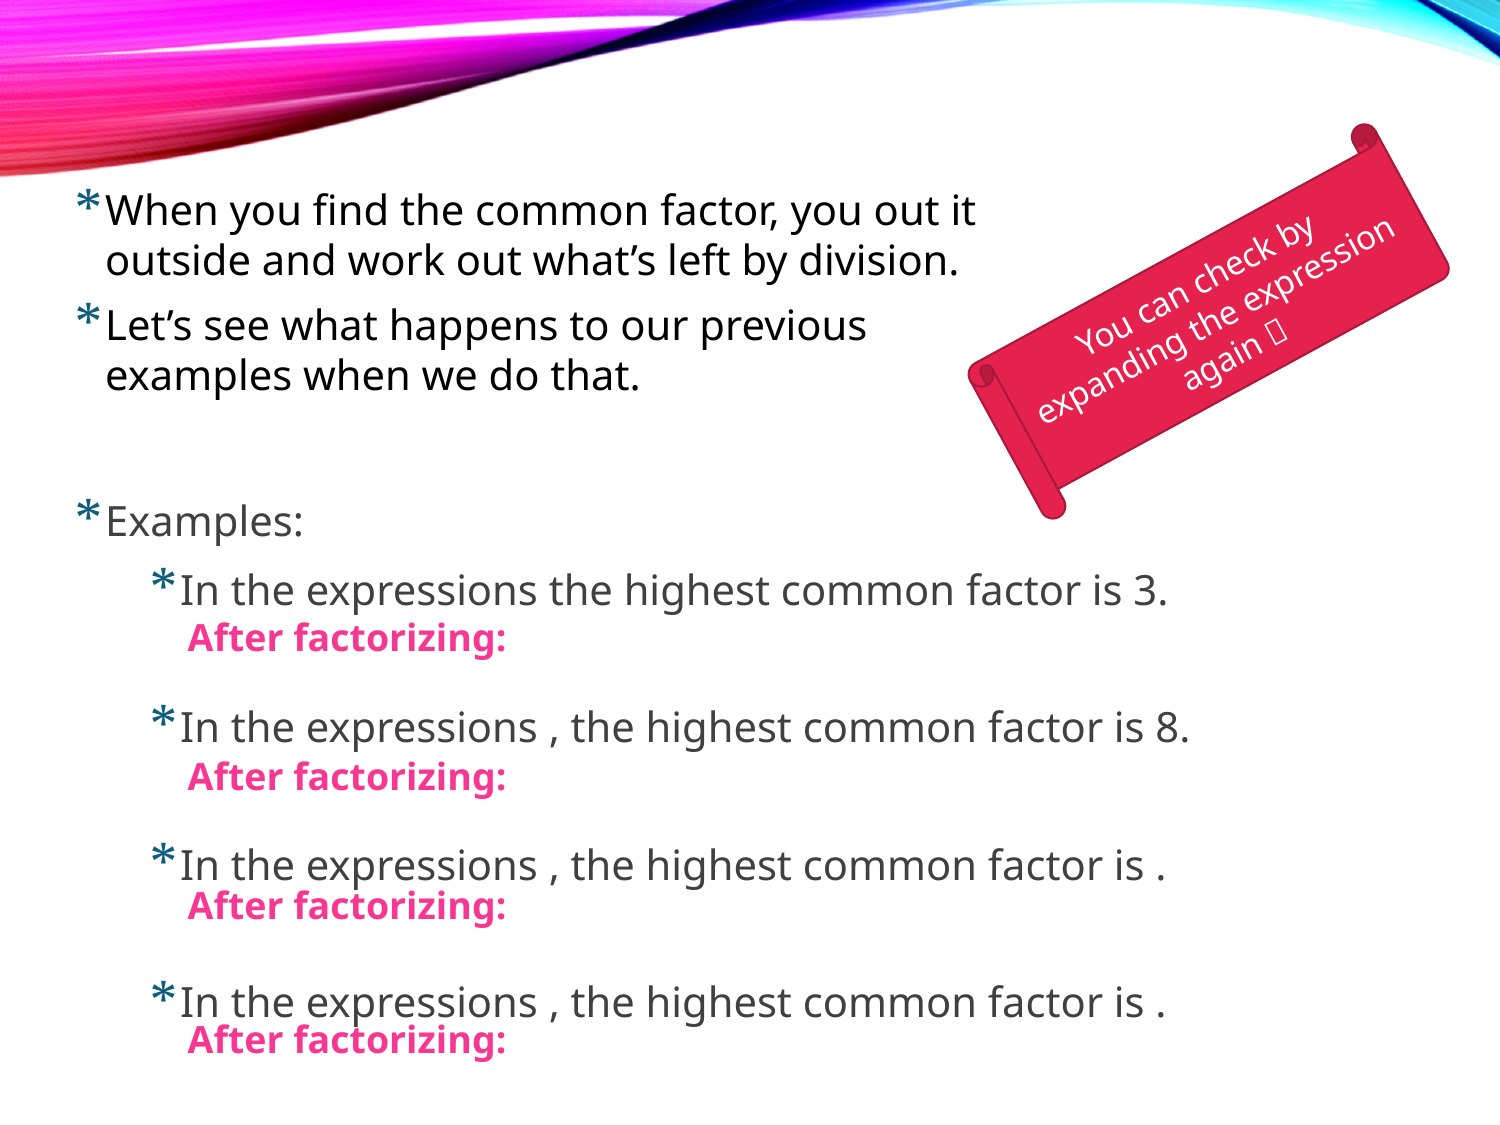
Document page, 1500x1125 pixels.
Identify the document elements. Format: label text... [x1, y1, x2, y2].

text_box When you find the common factor, you out it outside and work out what’s left by division. Let’s see what happens to our previous examples when we do that. [52, 176, 1026, 469]
picture [0, 0, 1500, 178]
text_box [67, 713, 1483, 889]
text_box You can check by expanding the expression again  [967, 123, 1450, 520]
